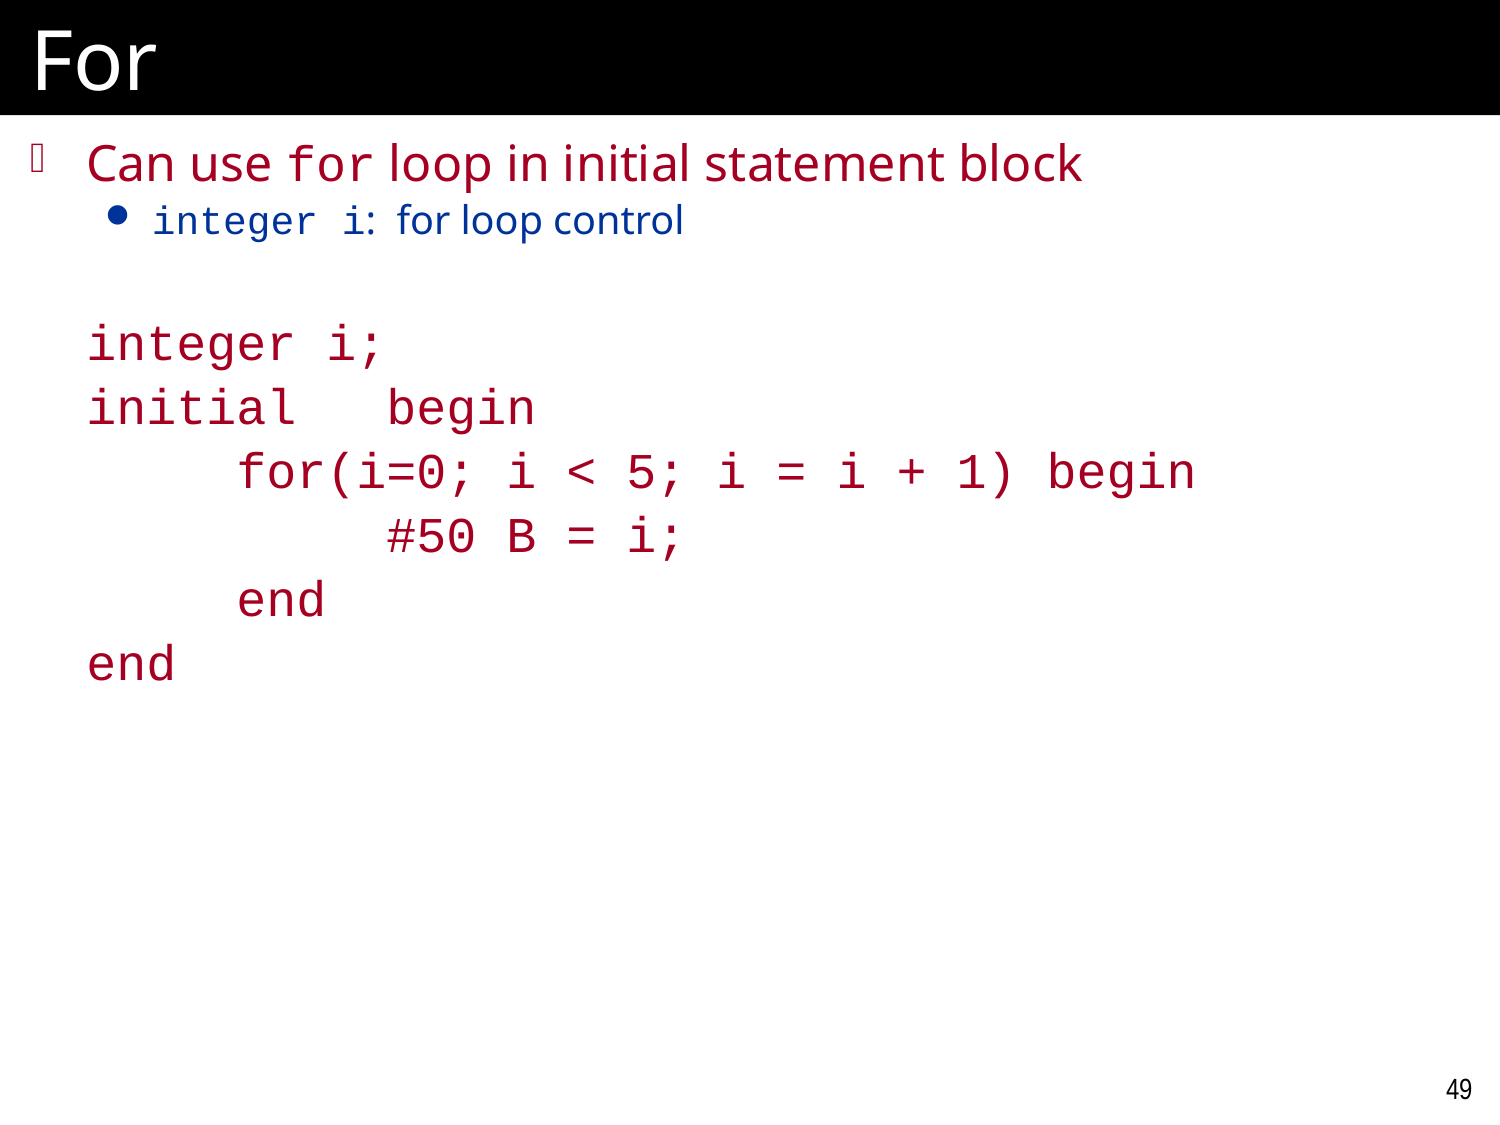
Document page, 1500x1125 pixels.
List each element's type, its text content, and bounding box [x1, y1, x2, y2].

list Can use for loop in initial statement block integer i: for loop control integer i; initial begin for(i=0; i < 5; i = i + 1) begin #50 B = i; end end [0, 115, 1500, 1125]
title For [0, 0, 1500, 115]
